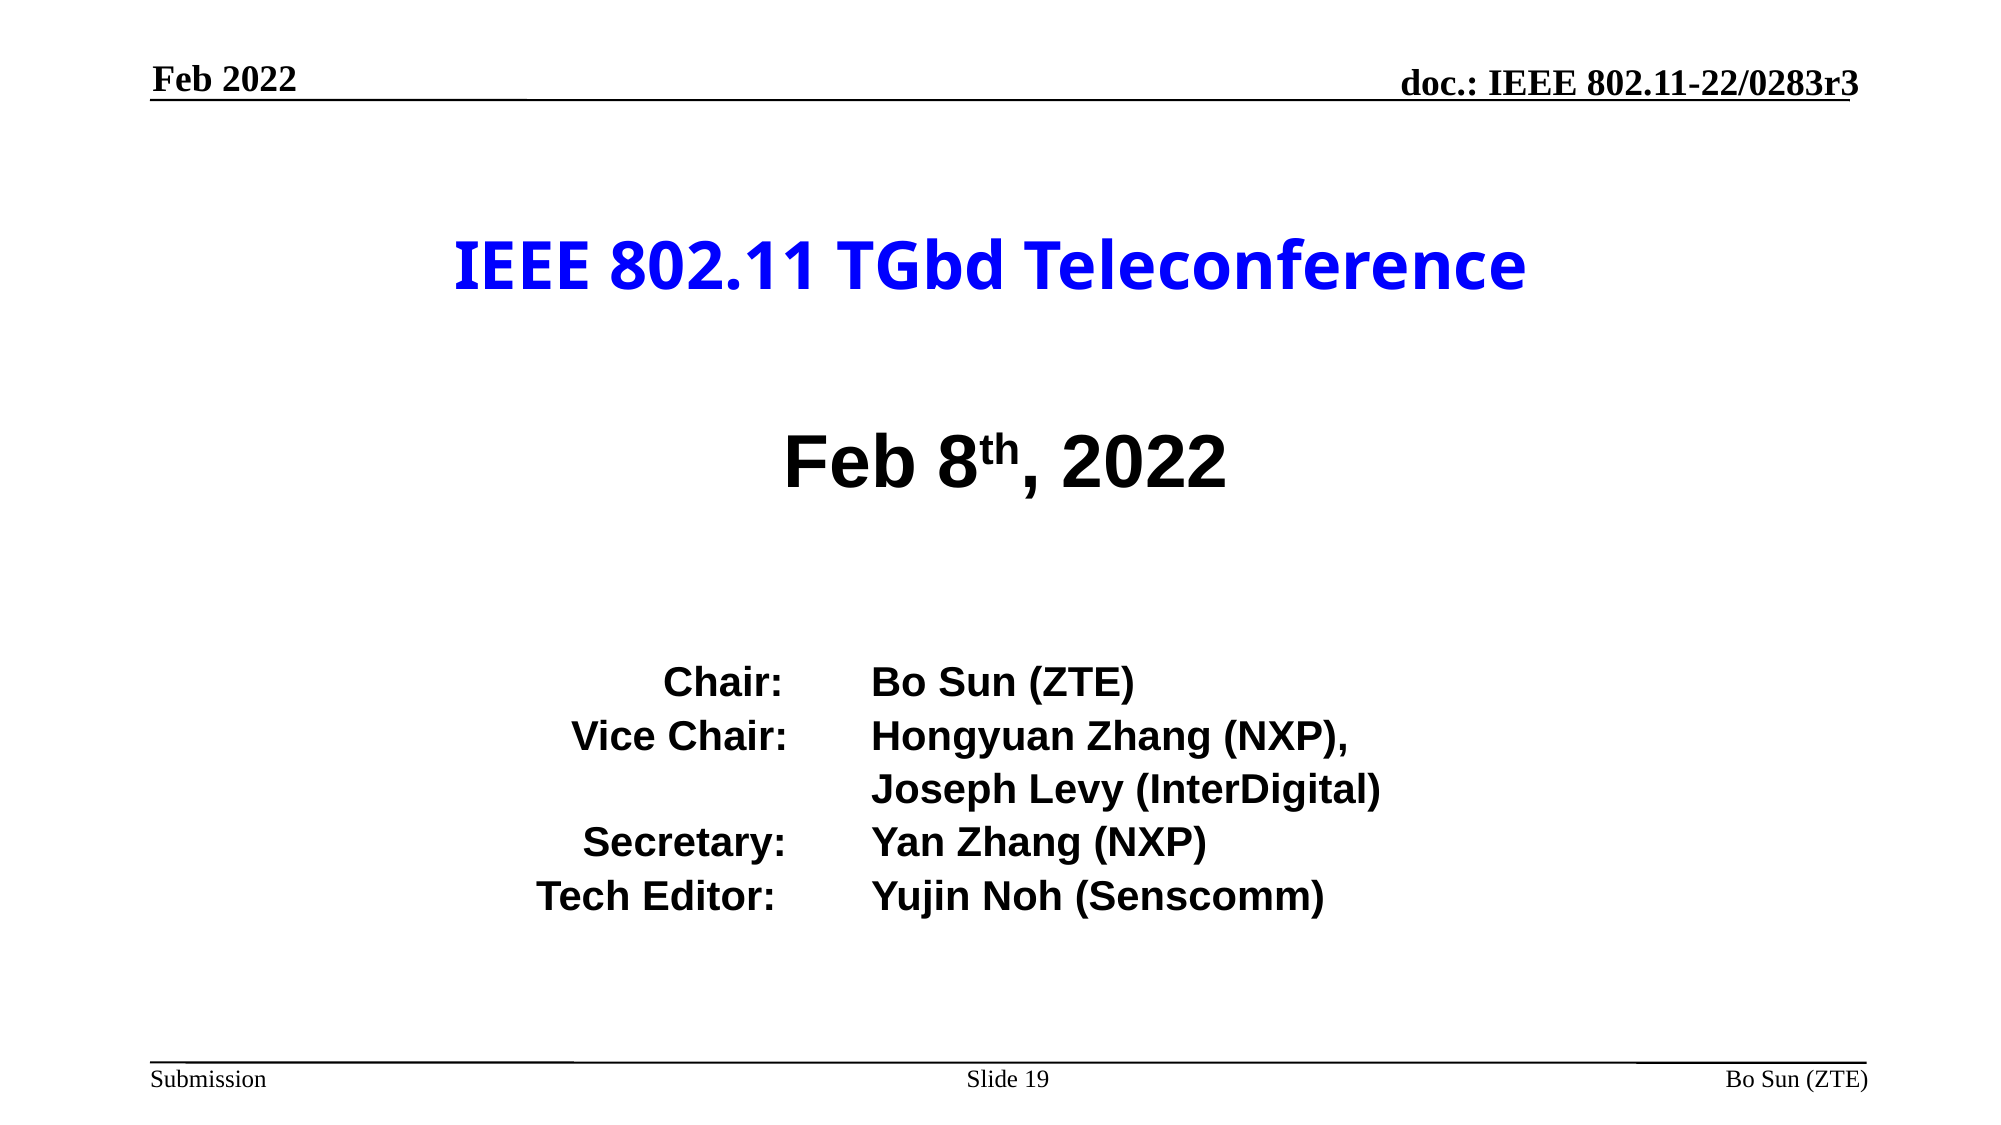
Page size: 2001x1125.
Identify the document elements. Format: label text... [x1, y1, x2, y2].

slide_number Slide 19 [949, 1061, 1067, 1123]
title IEEE 802.11 TGbd Teleconference [287, 112, 1695, 349]
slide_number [152, 54, 563, 100]
footer Bo Sun (ZTE) [1171, 1061, 1869, 1093]
text_box Feb 8th, 2022 Chair: Bo Sun (ZTE) Vice Chair: Hongyuan Zhang (NXP), Joseph Levy (InterDigital) Secretary: Yan Zhang (NXP) Tech Editor: Yujin Noh (Senscomm) [200, 349, 1813, 1027]
